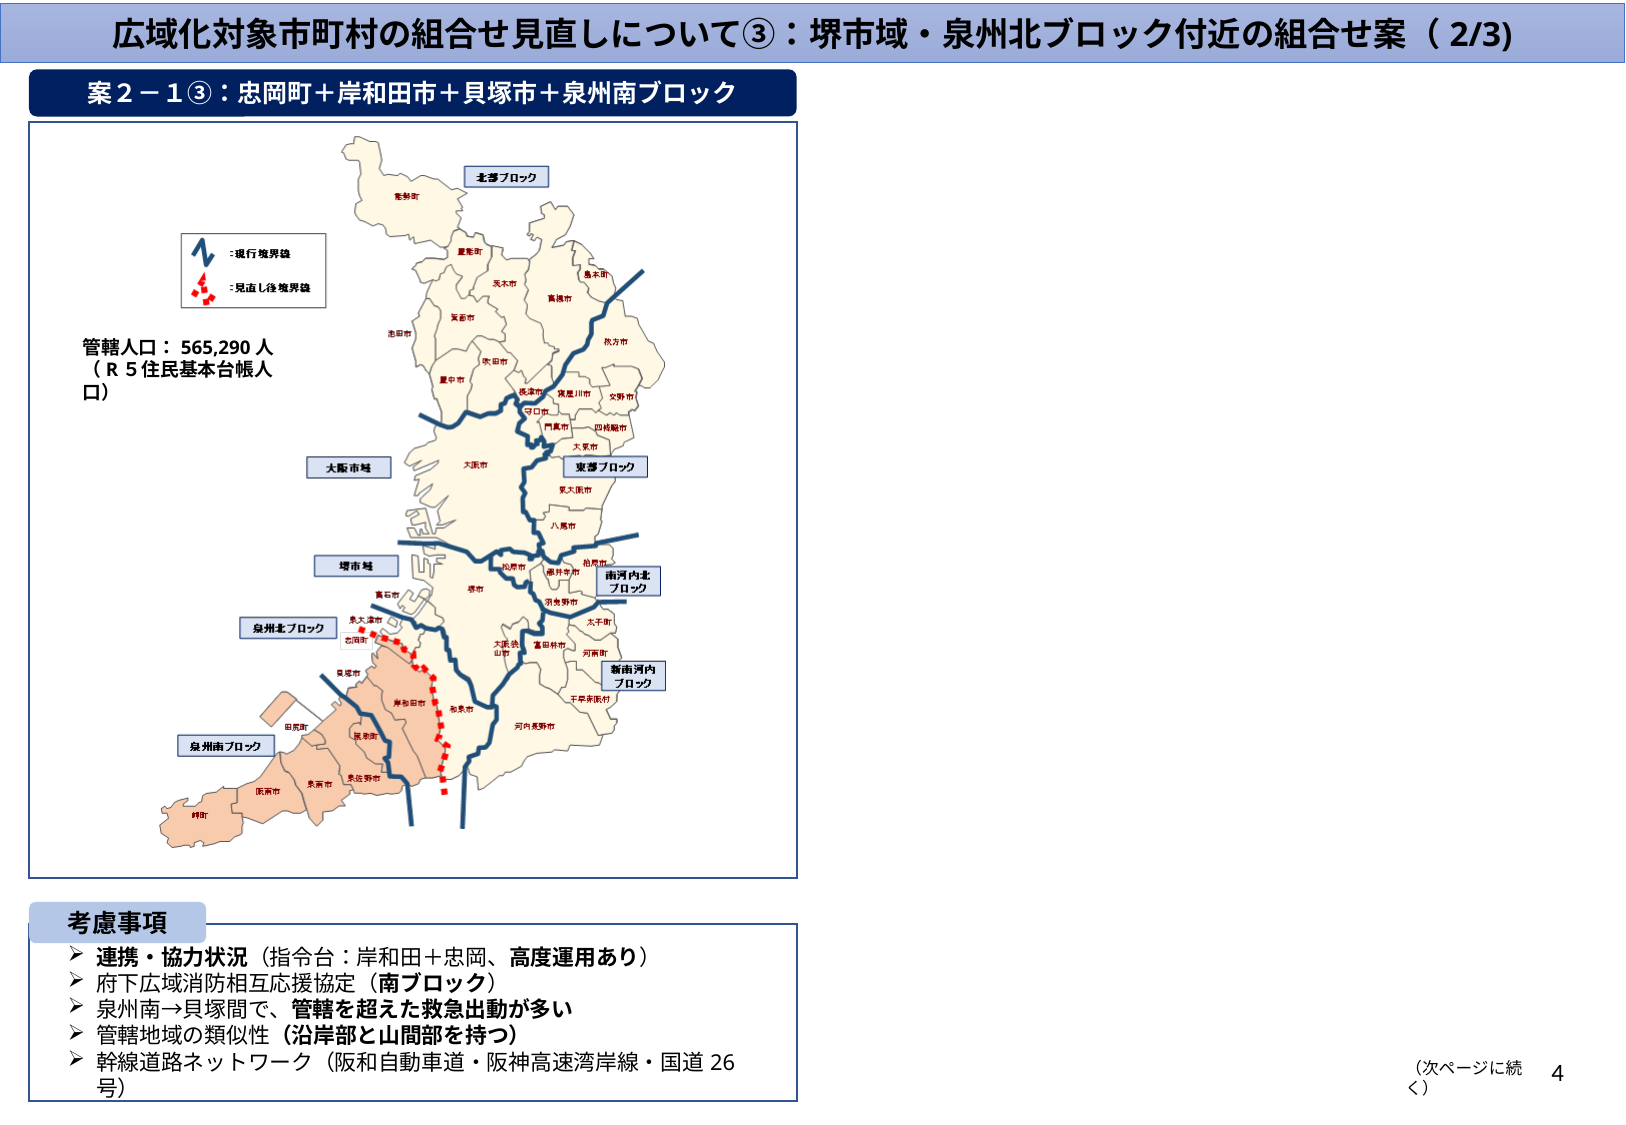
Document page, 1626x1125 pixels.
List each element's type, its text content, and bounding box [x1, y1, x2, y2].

text_box 考慮事項 [27, 900, 208, 945]
slide_number 4 [1213, 1041, 1580, 1101]
text_box [28, 121, 798, 879]
picture [159, 135, 667, 849]
text_box 広域化対象市町村の組合せ見直しについて③：堺市域・泉州北ブロック付近の組合せ案（2/3) [0, 3, 1625, 63]
text_box 管轄人口：565,290人 （R５住民基本台帳人口） [62, 324, 159, 415]
text_box 連携・協力状況（指令台：岸和田＋忠岡、高度運用あり） 府下広域消防相互応援協定（南ブロック） 泉州南→貝塚間で、管轄を超えた救急出動が多い 管轄地域の類似性（沿岸部と山間部を持つ） 幹線道路ネットワーク（阪和自動車道・阪神高速湾岸線・国道26号） [44, 945, 781, 1100]
text_box [28, 923, 798, 1102]
text_box 案２－１③：忠岡町＋岸和田市＋貝塚市＋泉州南ブロック [27, 68, 798, 118]
text_box （次ページに続く） [1387, 1055, 1567, 1100]
